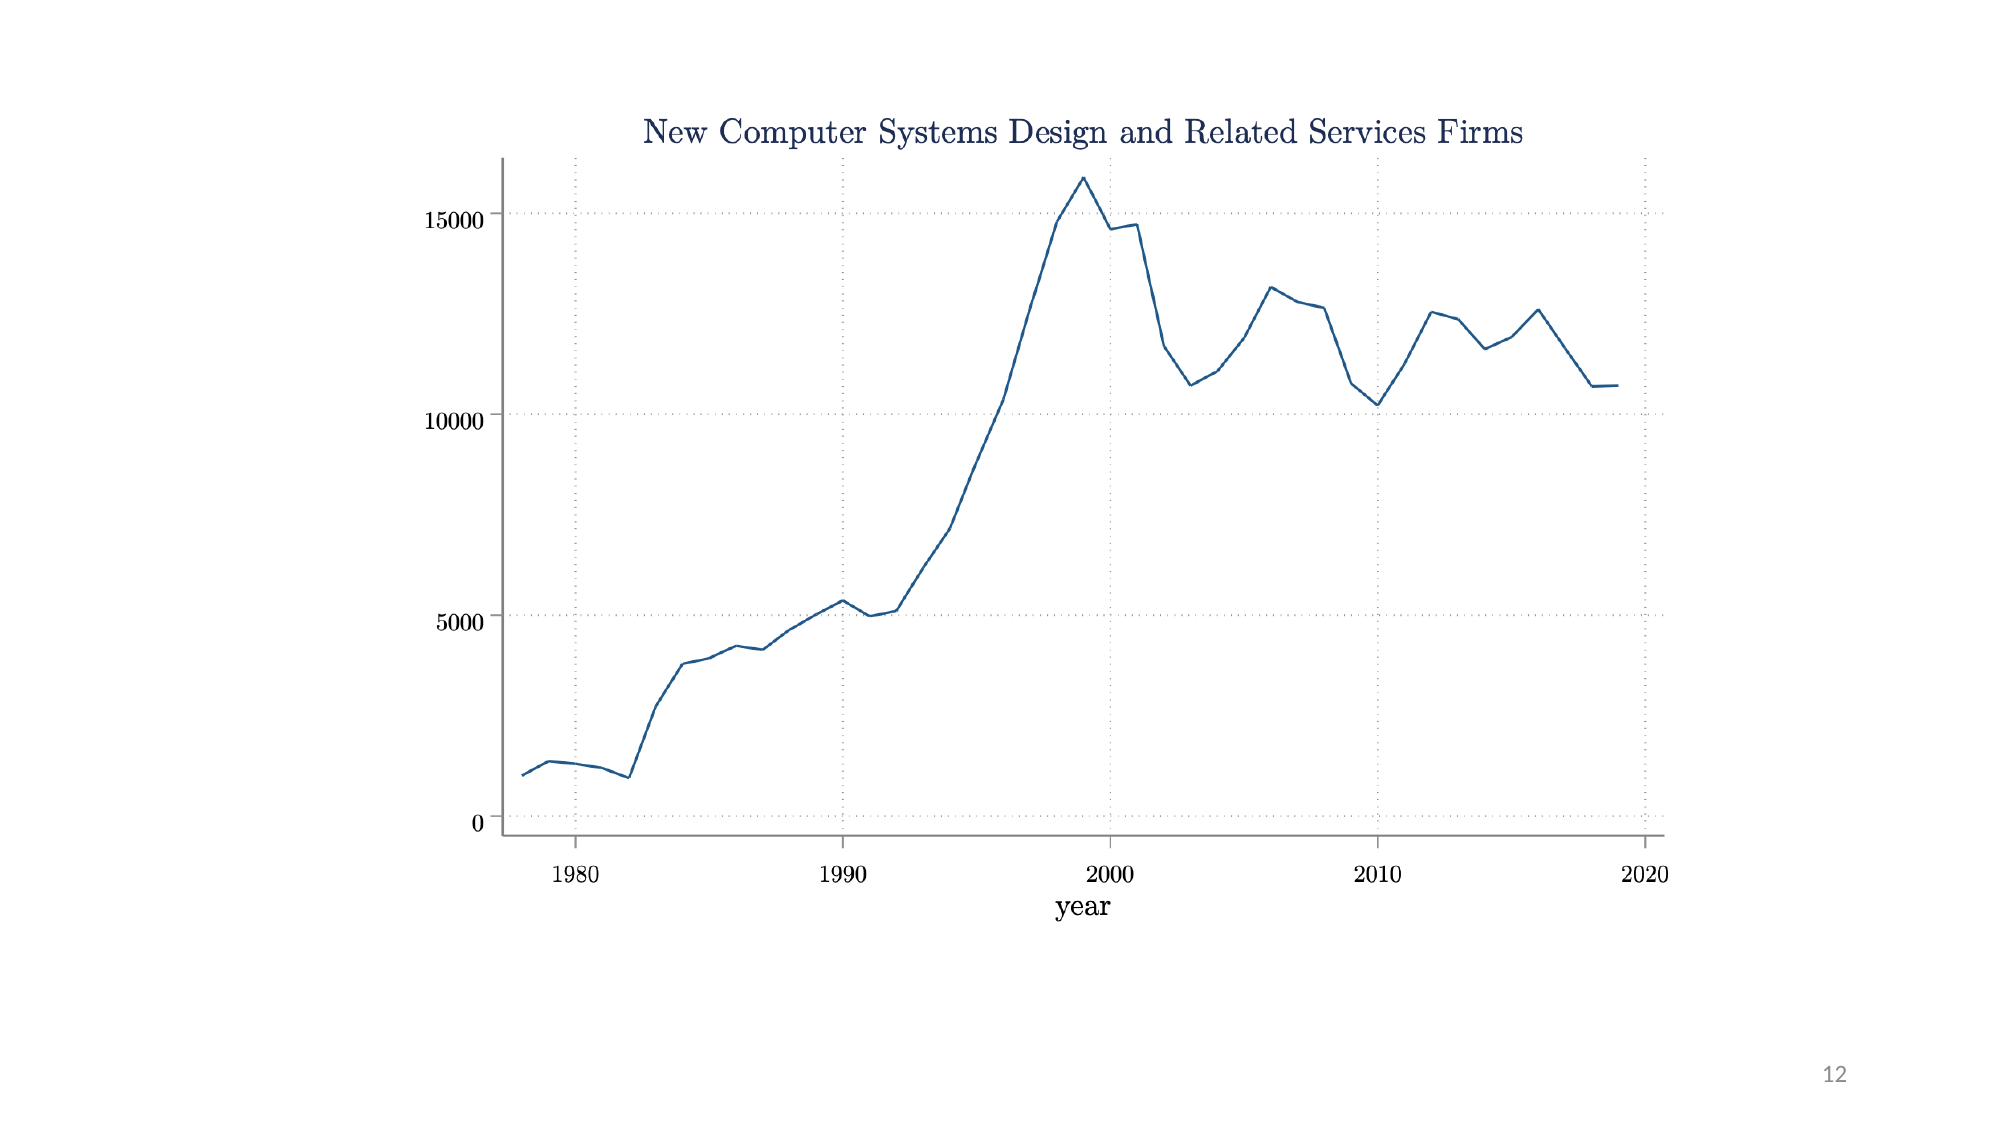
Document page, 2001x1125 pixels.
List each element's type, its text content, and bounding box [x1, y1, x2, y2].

picture [370, 105, 1695, 972]
slide_number 12 [1412, 1042, 1863, 1103]
